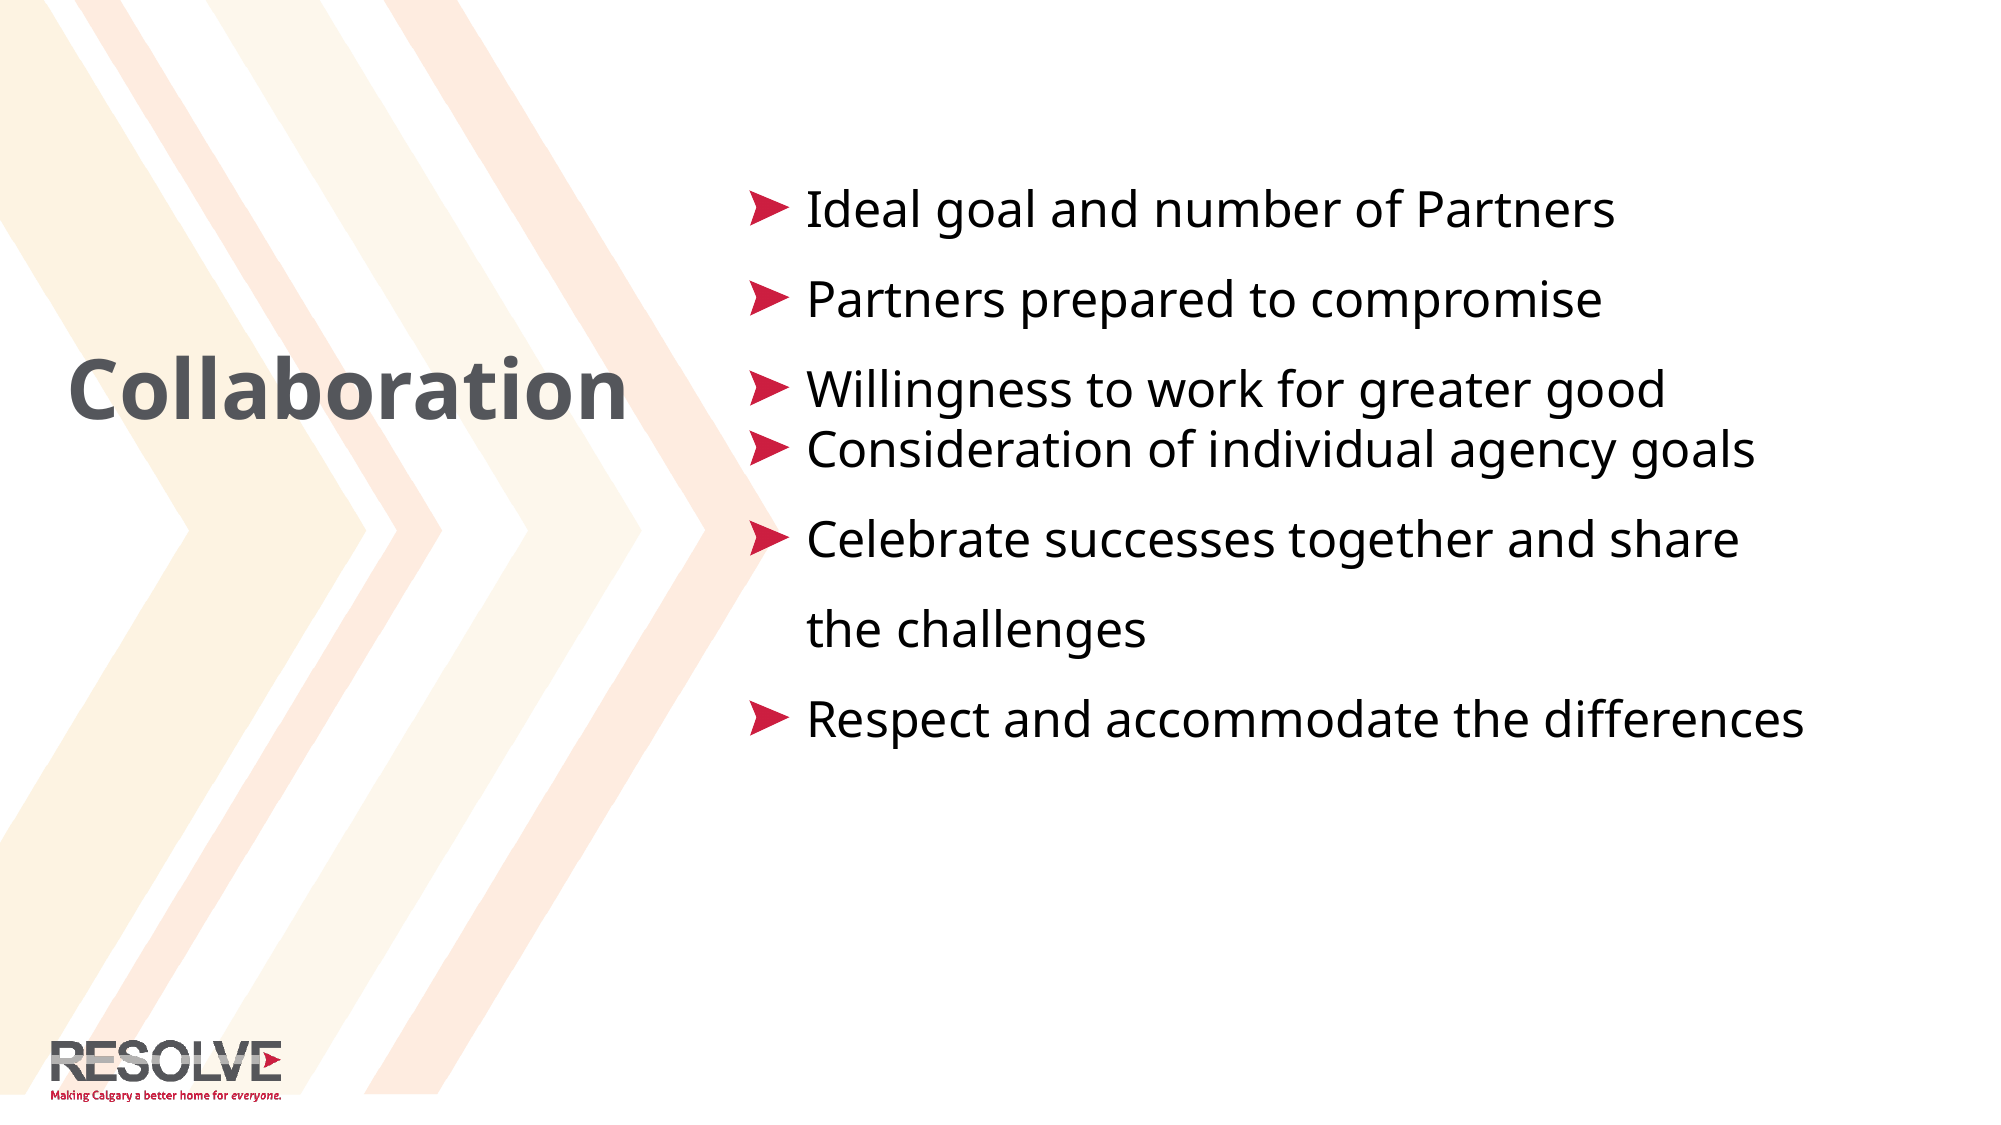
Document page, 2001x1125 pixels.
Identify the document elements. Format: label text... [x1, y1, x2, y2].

text_box Ideal goal and number of Partners Partners prepared to compromise Willingness to work for greater good Consideration of individual agency goals Celebrate successes together and share the challenges Respect and accommodate the differences [779, 110, 1828, 816]
picture [0, 0, 785, 1102]
